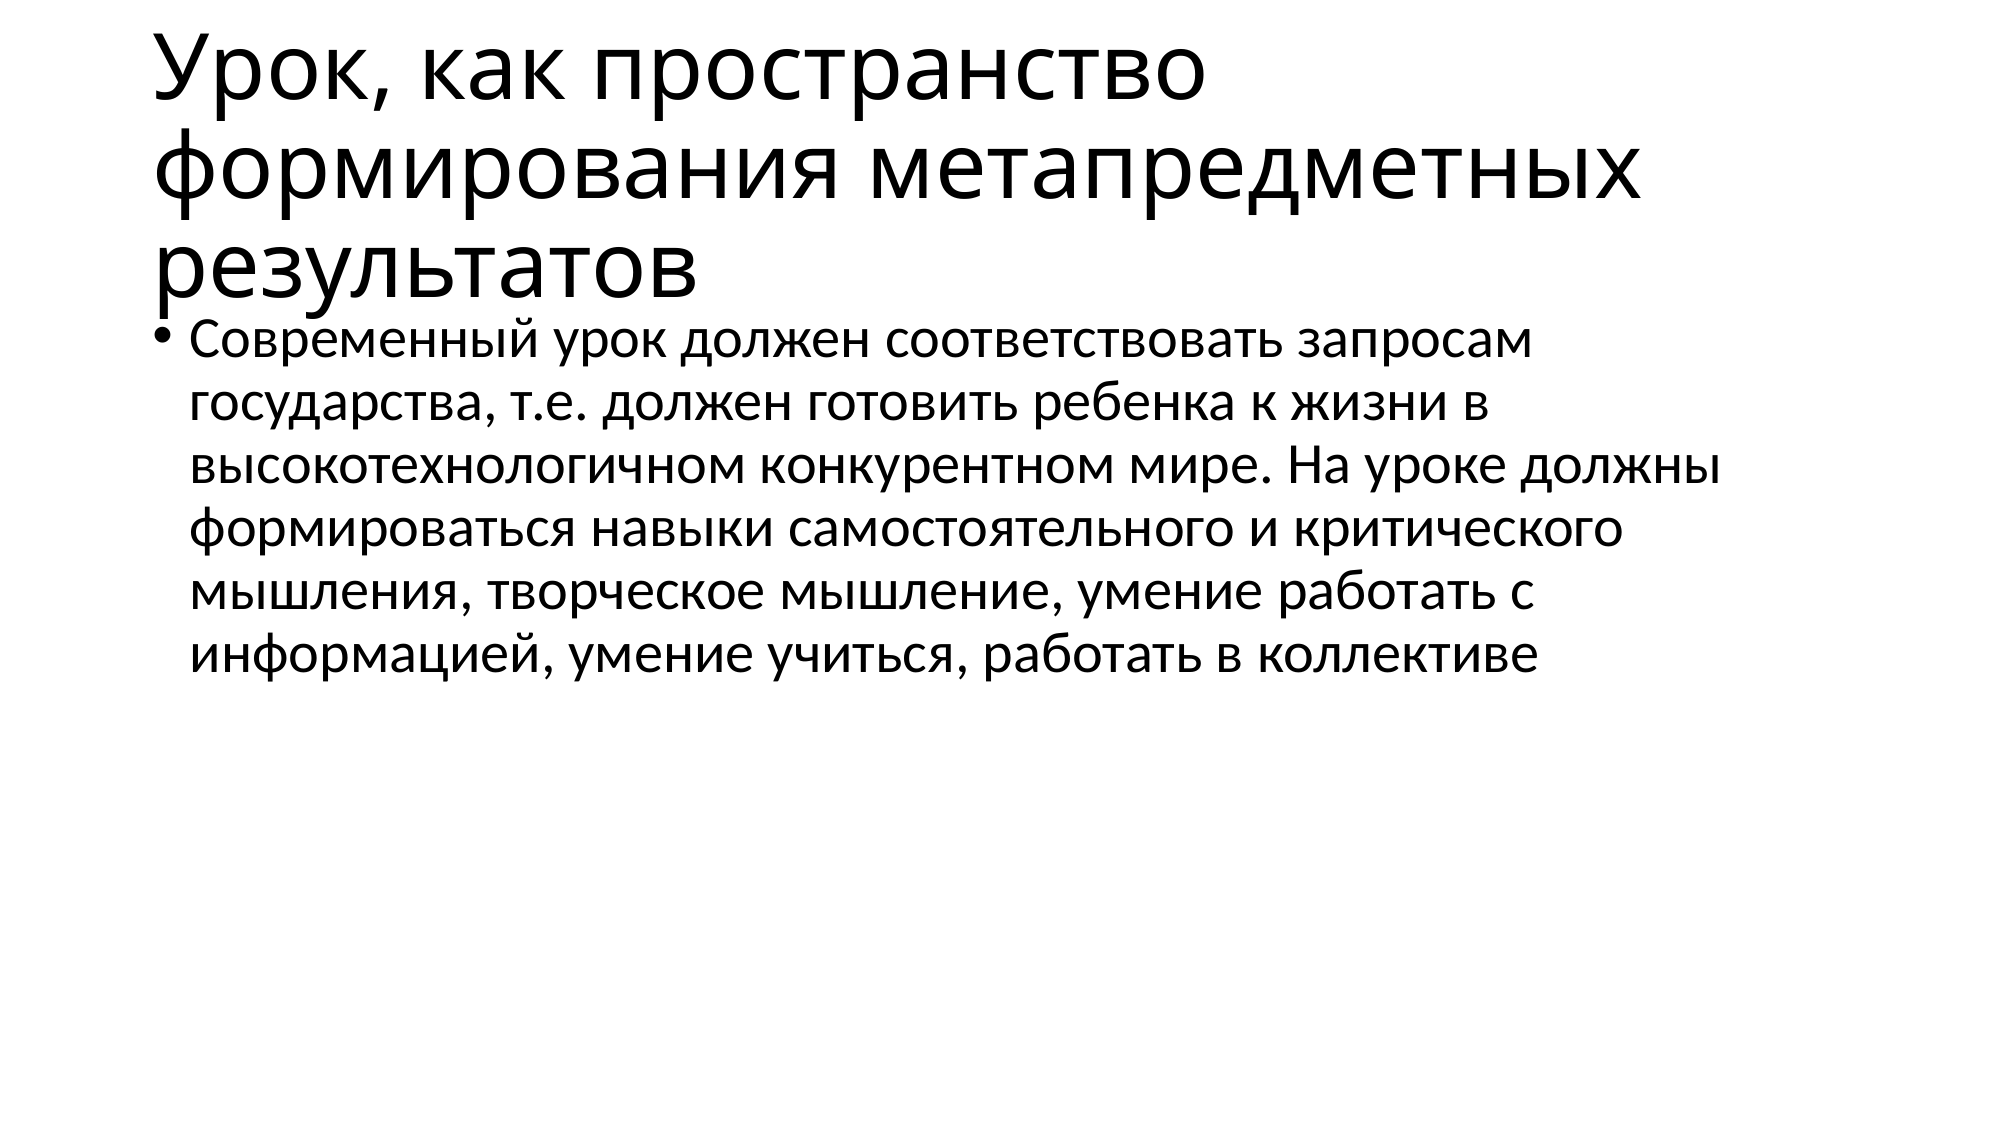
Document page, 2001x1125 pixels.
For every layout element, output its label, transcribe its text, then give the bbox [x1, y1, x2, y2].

title Урок, как пространство формирования метапредметных результатов [137, 59, 1863, 278]
list Современный урок должен соответствовать запросам государства, т.е. должен готовить ребенка к жизни в высокотехнологичном конкурентном мире. На уроке должны формироваться навыки самостоятельного и критического мышления, творческое мышление, умение работать с информацией, умение учиться, работать в коллективе [137, 299, 1863, 1014]
